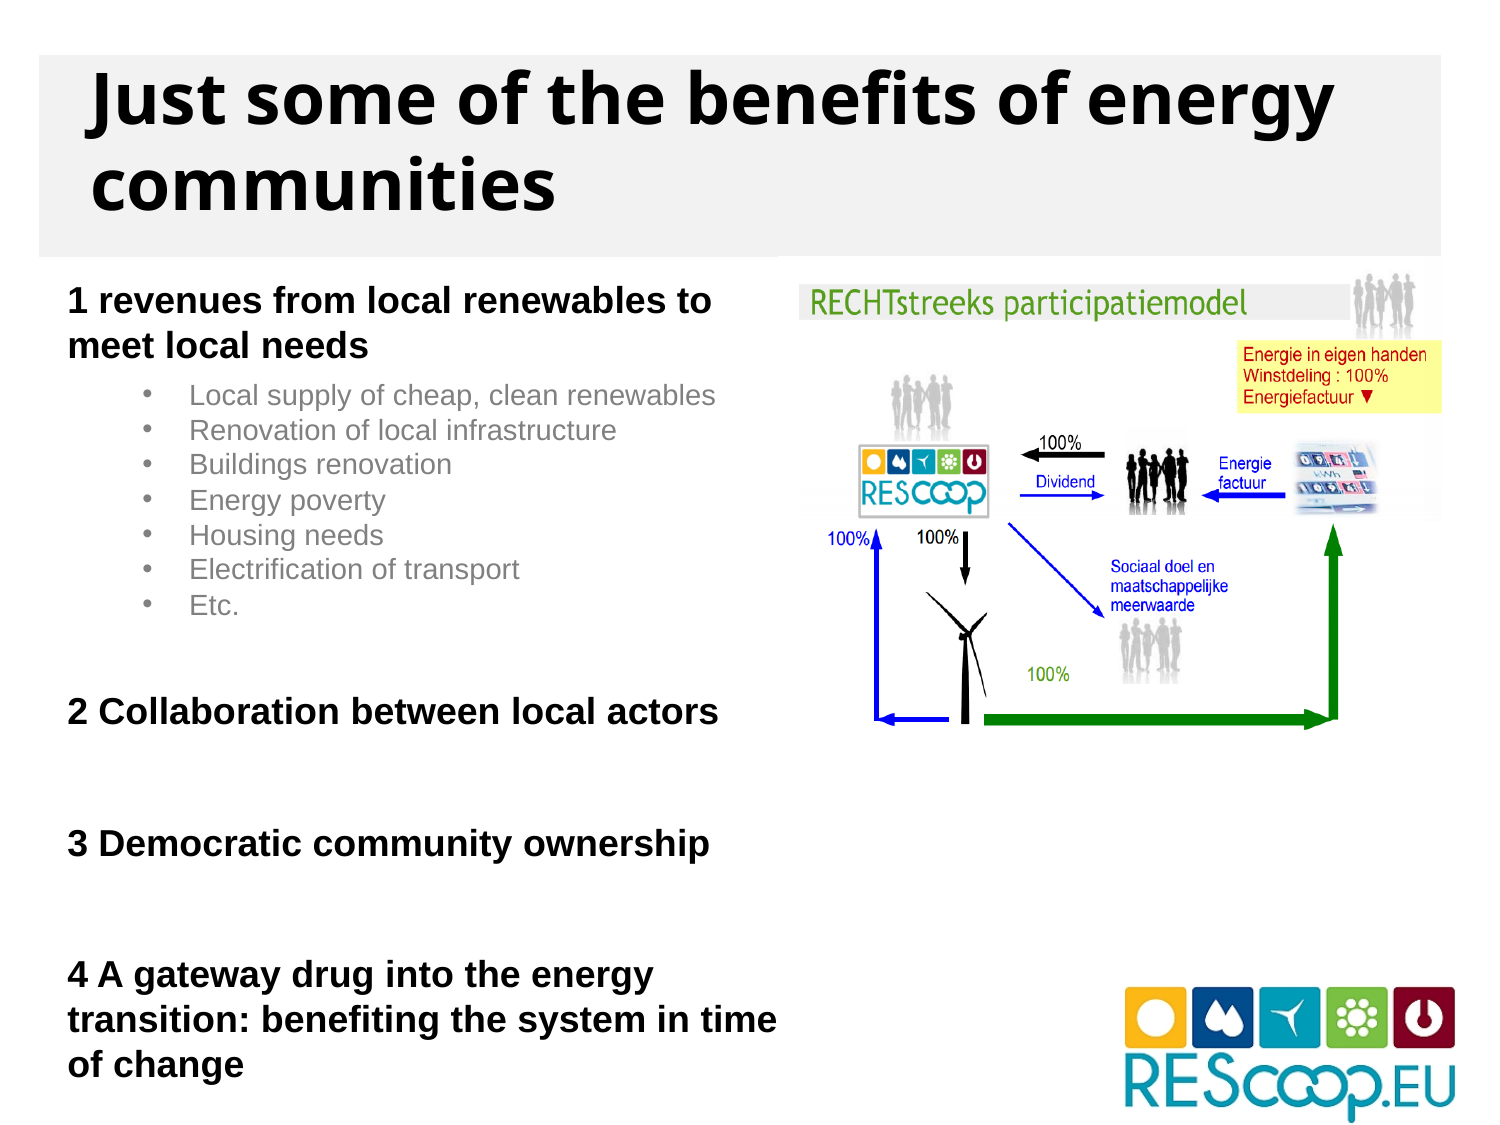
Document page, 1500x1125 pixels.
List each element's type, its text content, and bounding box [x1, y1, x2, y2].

picture [39, 55, 1469, 754]
title Just some of the benefits of energy communities [75, 45, 1459, 233]
picture [1122, 982, 1459, 1125]
text_box 1 revenues from local renewables to meet local needs Local supply of cheap, clean renewables Renovation of local infrastructure Buildings renovation Energy poverty Housing needs Electrification of transport Etc. 2 Collaboration between local actors 3 Democratic community ownership 4 A gateway drug into the energy transition: benefiting the system in time of change [52, 268, 809, 1125]
